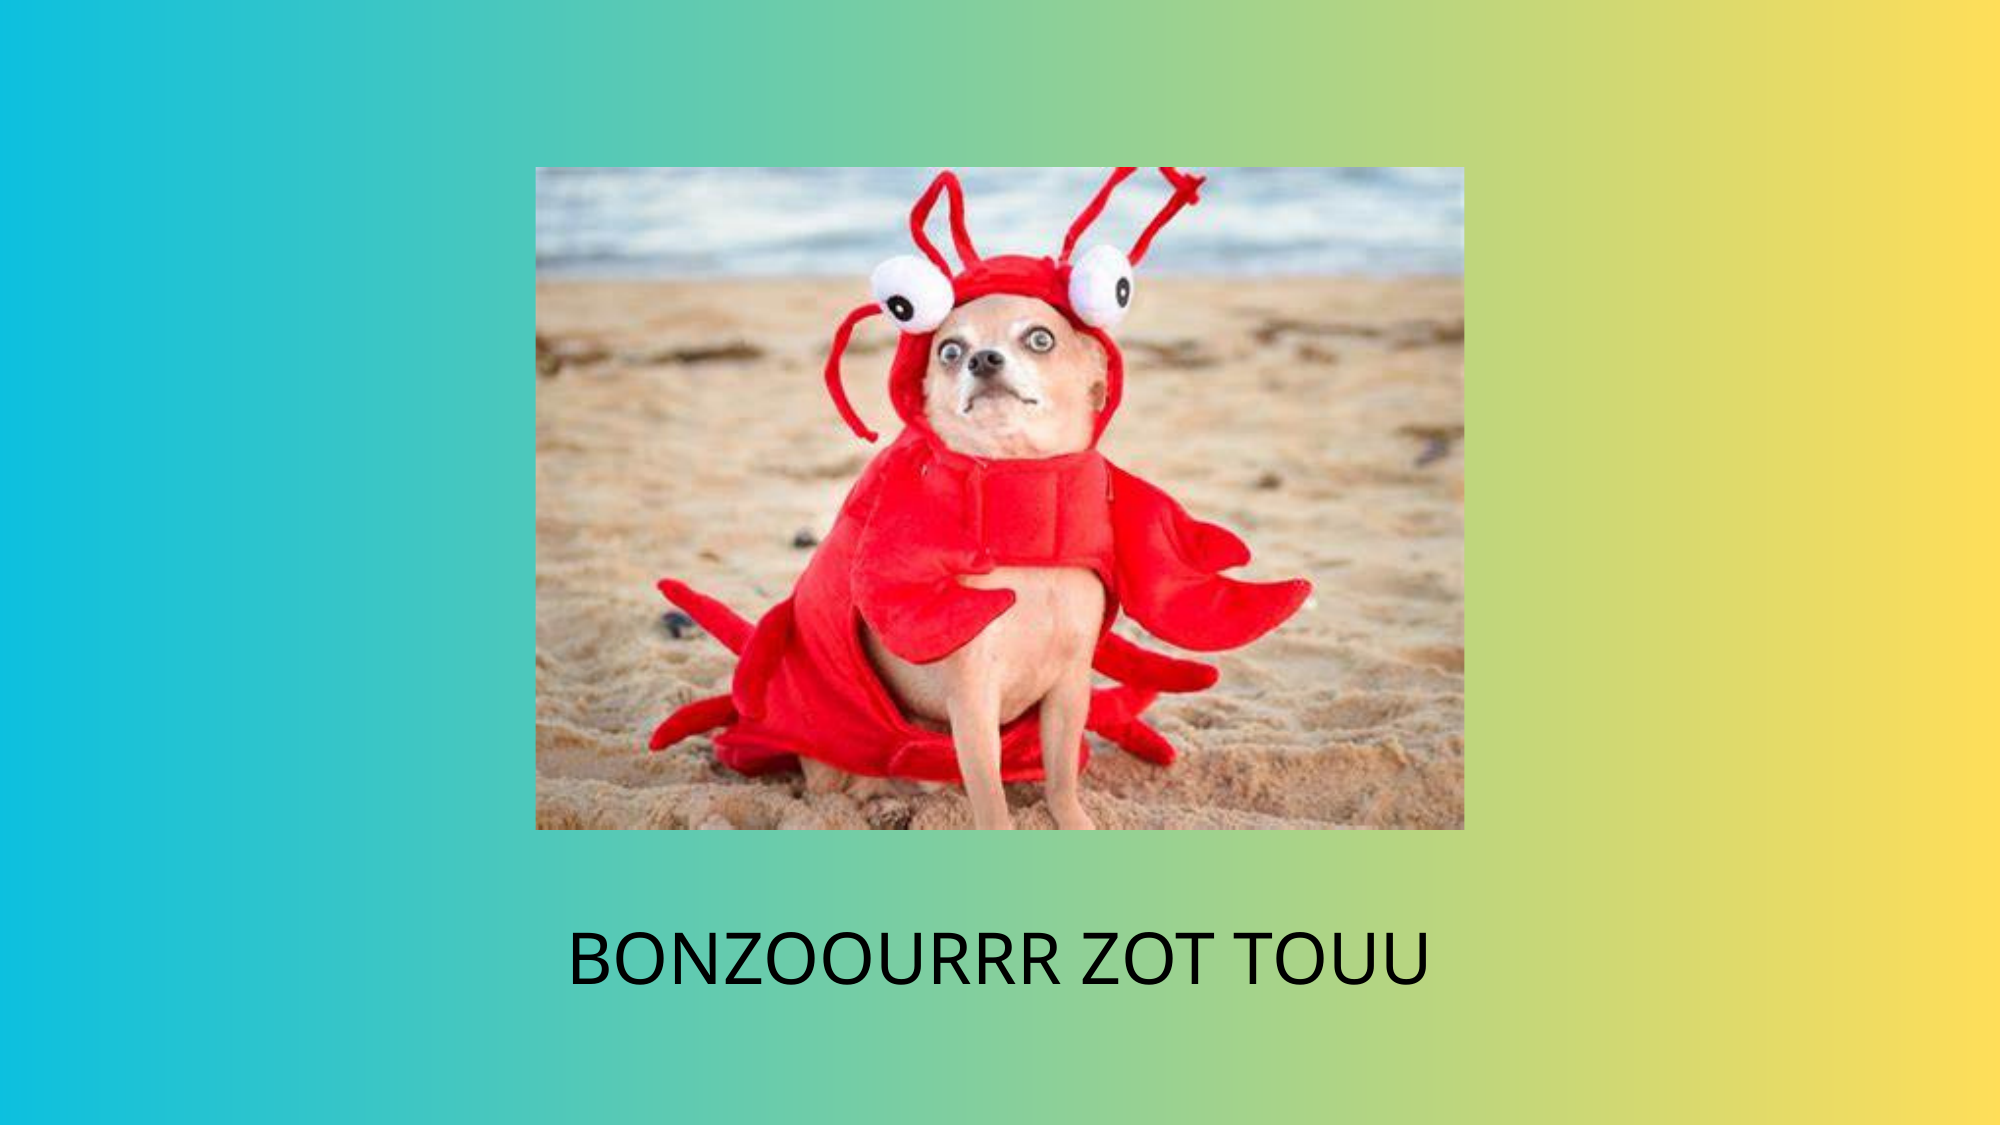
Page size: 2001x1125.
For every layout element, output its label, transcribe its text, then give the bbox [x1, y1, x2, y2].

text_box [535, 167, 1465, 830]
text_box BONZOOURRR ZOT TOUU [548, 898, 1451, 1000]
